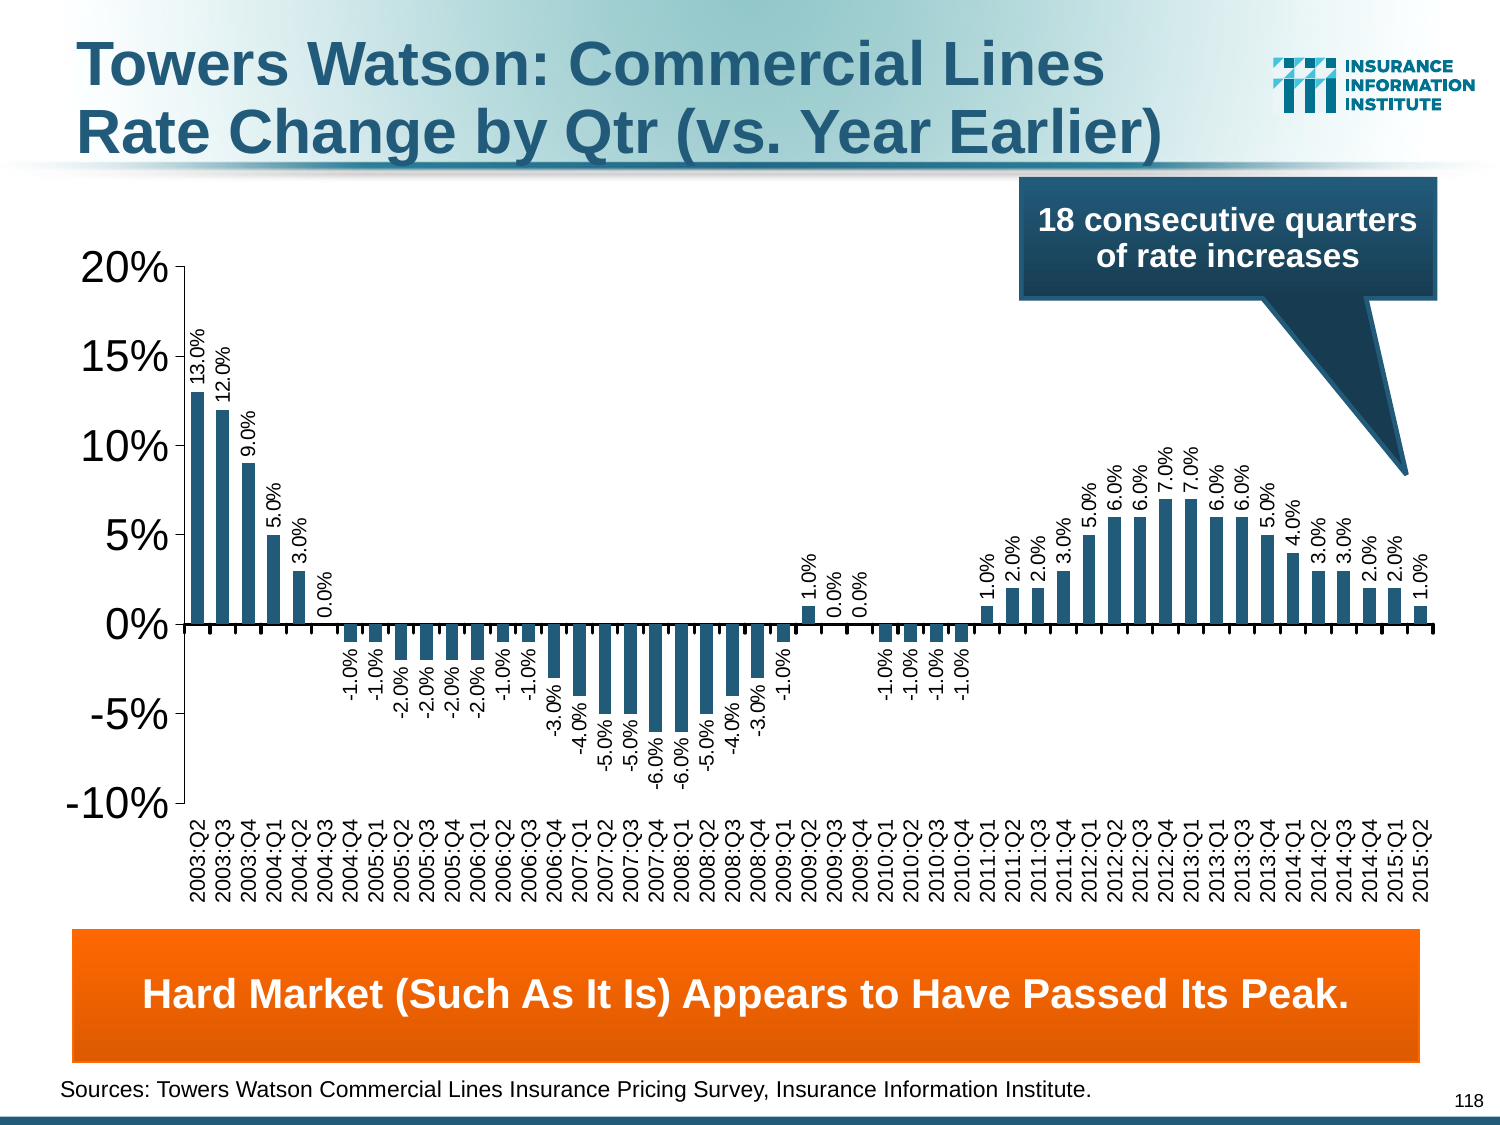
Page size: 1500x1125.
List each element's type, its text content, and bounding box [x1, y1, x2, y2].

text_box Sources: Towers Watson Commercial Lines Insurance Pricing Survey, Insurance Information Institute. [0, 1079, 1242, 1125]
chart [65, 218, 1443, 905]
text_box 18 consecutive quarters of rate increases [1021, 179, 1436, 217]
title Towers Watson: Commercial Lines Rate Change by Qtr (vs. Year Earlier) [68, 27, 1233, 172]
text_box 118 [1410, 1091, 1485, 1111]
text_box Hard Market (Such As It Is) Appears to Have Passed Its Peak. [72, 930, 1420, 1063]
picture [0, 0, 1500, 189]
